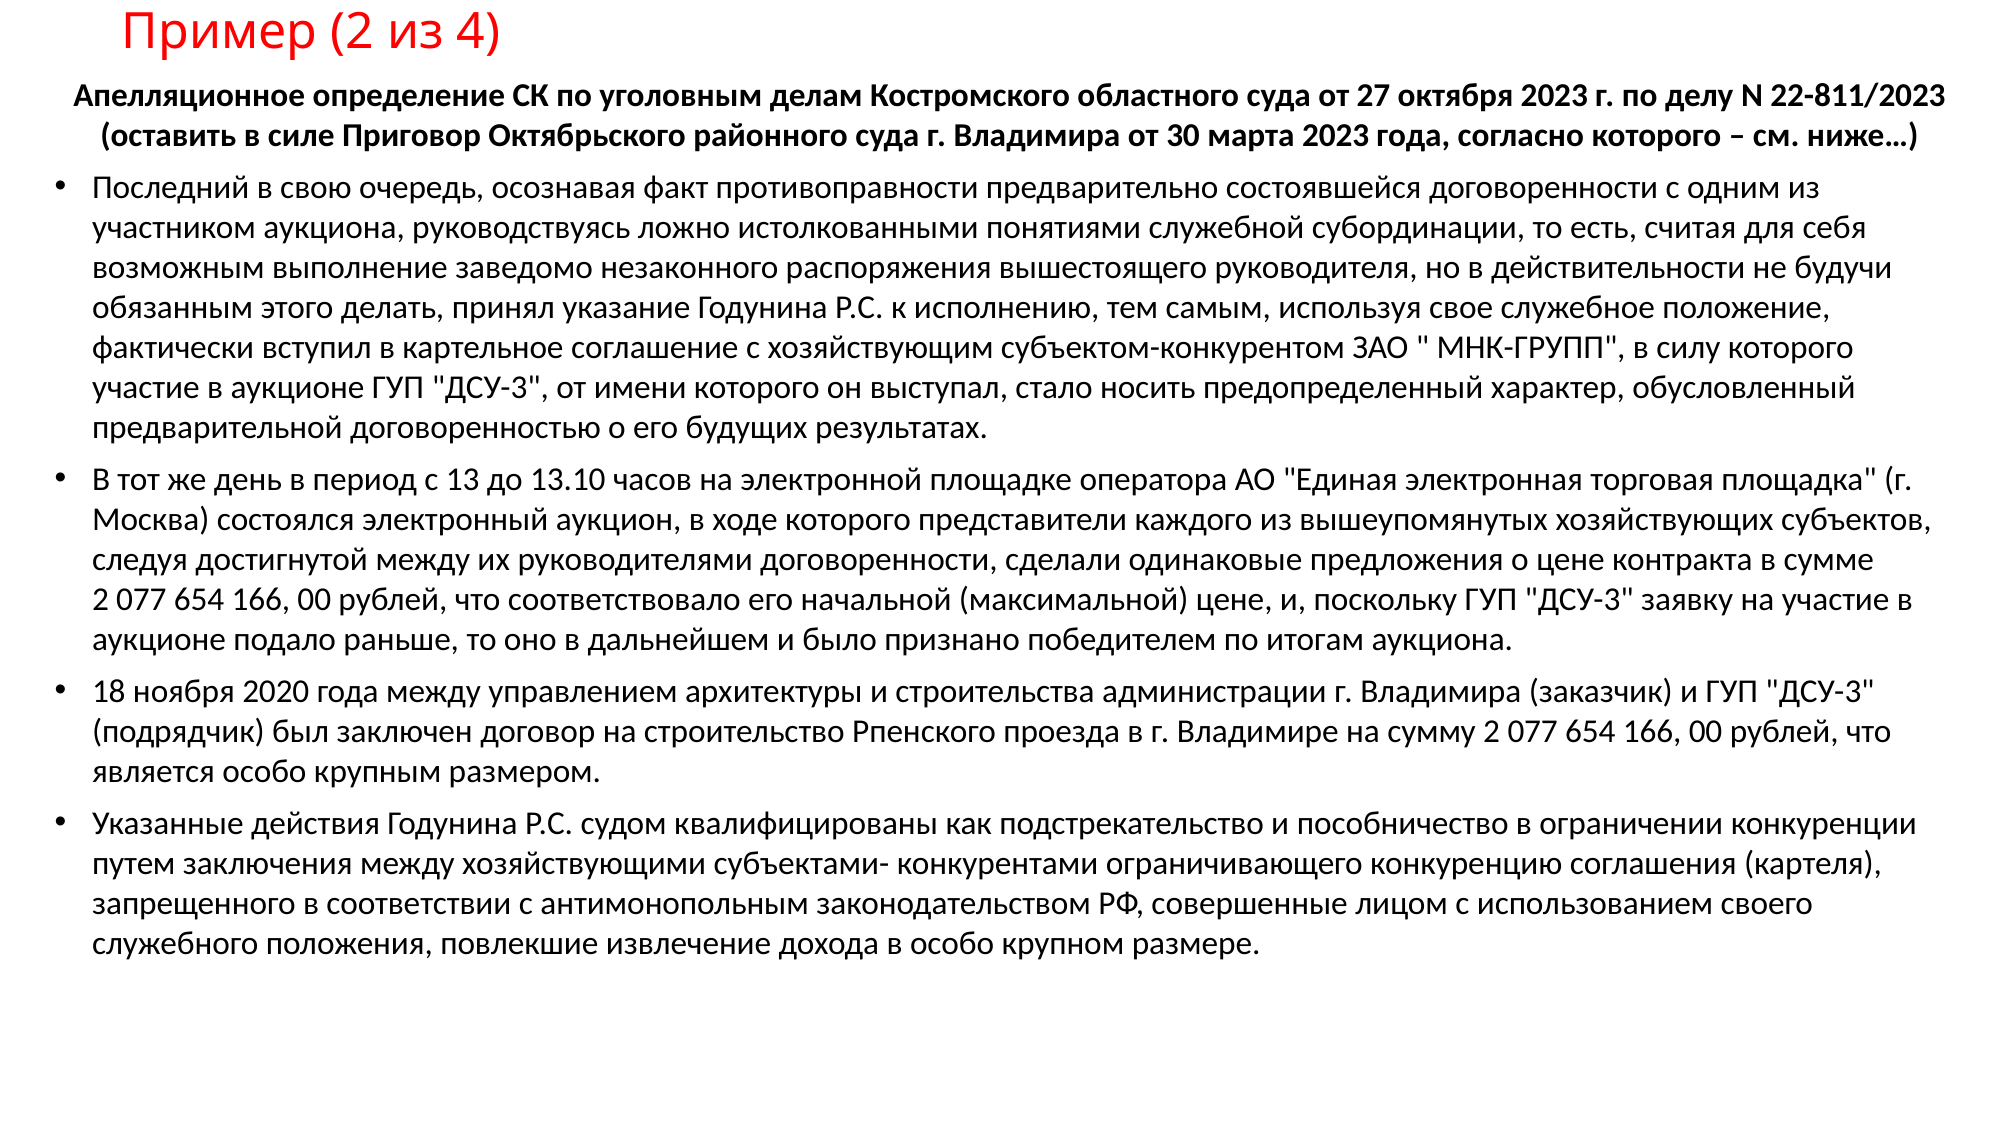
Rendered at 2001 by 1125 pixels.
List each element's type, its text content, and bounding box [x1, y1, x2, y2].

list Апелляционное определение СК по уголовным делам Костромского областного суда от 27 октября 2023 г. по делу N 22-811/2023 (оставить в силе Приговор Октябрьского районного суда г. Владимира от 30 марта 2023 года, согласно которого – см. ниже…) Последний в свою очередь, осознавая факт противоправности предварительно состоявшейся договоренности с одним из участником аукциона, руководствуясь ложно истолкованными понятиями служебной субординации, то есть, считая для себя возможным выполнение заведомо незаконного распоряжения вышестоящего руководителя, но в действительности не будучи обязанным этого делать, принял указание Годунина Р.С. к исполнению, тем самым, используя свое служебное положение, фактически вступил в картельное соглашение с хозяйствующим субъектом-конкурентом ЗАО " МНК-ГРУПП", в силу которого участие в аукционе ГУП "ДСУ-3", от имени которого он выступал, стало носить предопределенный характер, обусловленный предварительной договоренностью о его будущих результатах. В тот же день в период с 13 до 13.10 часов на электронной площадке оператора АО "Единая электронная торговая площадка" (г. Москва) состоялся электронный аукцион, в ходе которого представители каждого из вышеупомянутых хозяйствующих субъектов, следуя достигнутой между их руководителями договоренности, сделали одинаковые предложения о цене контракта в сумме 2 077 654 166, 00 рублей, что соответствовало его начальной (максимальной) цене, и, поскольку ГУП "ДСУ-3" заявку на участие в аукционе подало раньше, то оно в дальнейшем и было признано победителем по итогам аукциона. 18 ноября 2020 года между управлением архитектуры и строительства администрации г. Владимира (заказчик) и ГУП "ДСУ-3" (подрядчик) был заключен договор на строительство Рпенского проезда в г. Владимире на сумму 2 077 654 166, 00 рублей, что является особо крупным размером. Указанные действия Годунина Р.С. судом квалифицированы как подстрекательство и пособничество в ограничении конкуренции путем заключения между хозяйствующими субъектами- конкурентами ограничивающего конкуренцию соглашения (картеля), запрещенного в соответствии с антимонопольным законодательством РФ, совершенные лицом с использованием своего служебного положения, повлекшие извлечение дохода в особо крупном размере. [39, 65, 1983, 1101]
title Пример (2 из 4) [106, 0, 1832, 65]
